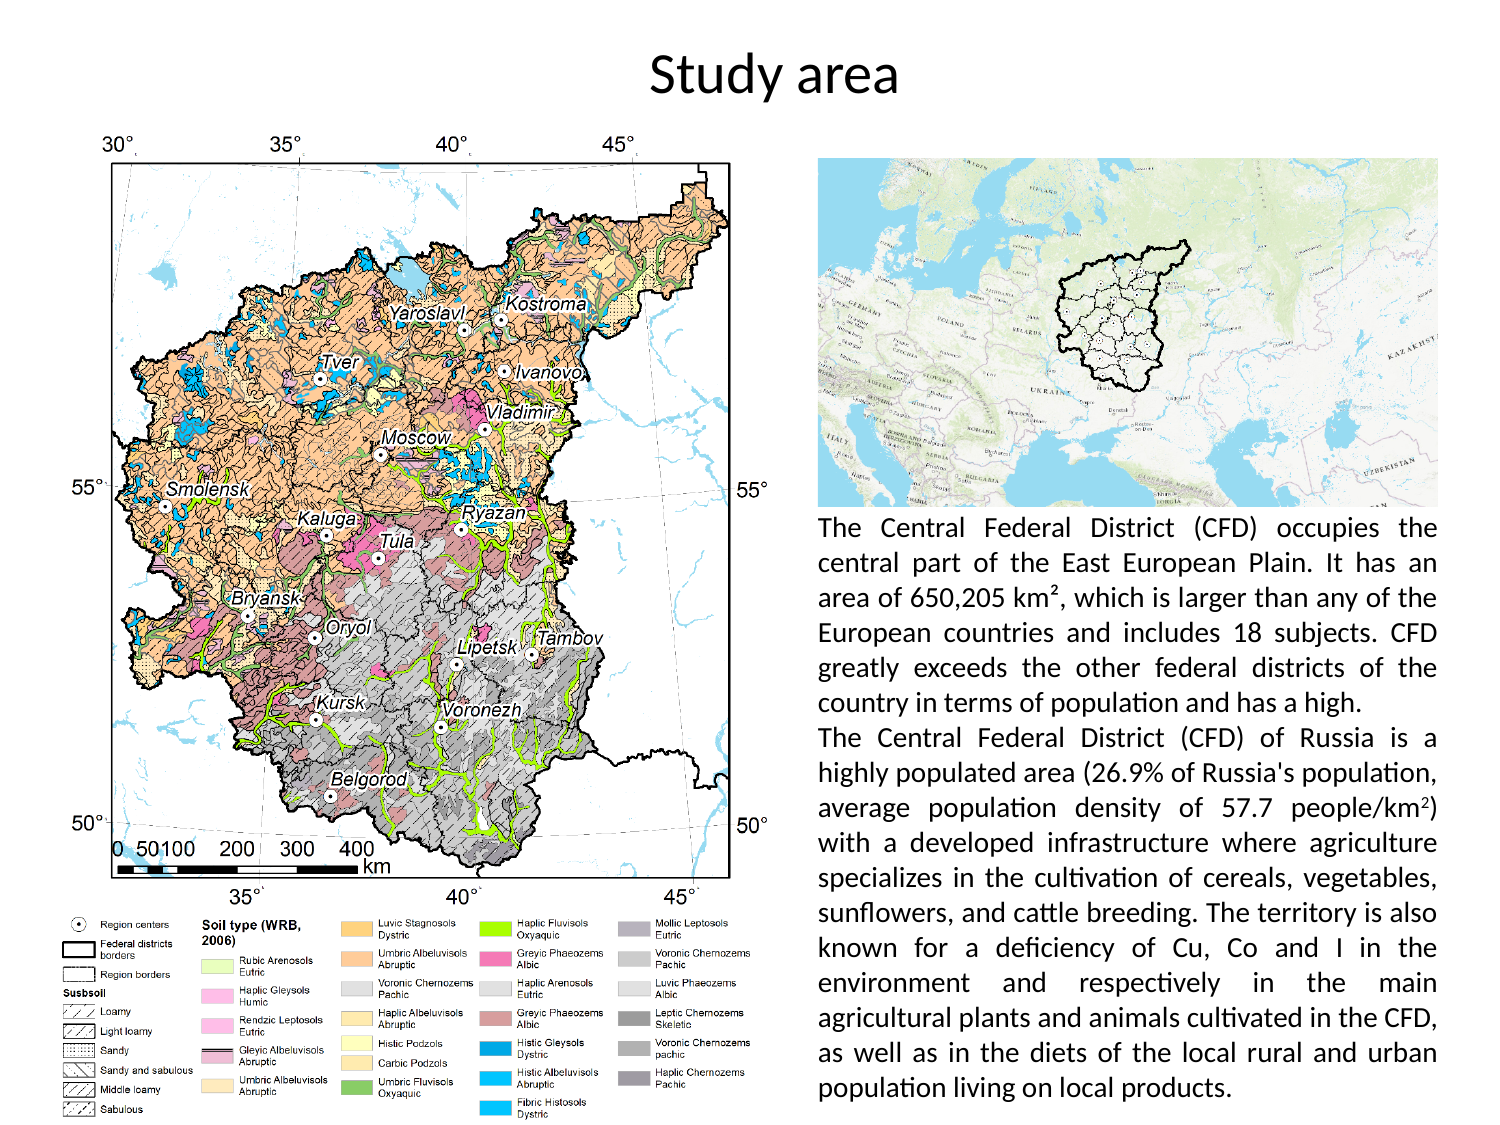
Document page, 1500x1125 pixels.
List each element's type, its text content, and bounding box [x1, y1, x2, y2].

title Study area [100, 0, 1451, 164]
text_box The Central Federal District (CFD) occupies the central part of the East European Plain. It has an area of 650,205 km², which is larger than any of the European countries and includes 18 subjects. CFD greatly exceeds the other federal districts of the country in terms of population and has a high. The Central Federal District (CFD) of Russia is a highly populated area (26.9% of Russia's population, average population density of 57.7 people/km2) with a developed infrastructure where agriculture specializes in the cultivation of cereals, vegetables, sunflowers, and cattle breeding. The territory is also known for a deficiency of Cu, Co and I in the environment and respectively in the main agricultural plants and animals cultivated in the CFD, as well as in the diets of the local rural and urban population living on local products. [803, 456, 1453, 1125]
picture [817, 158, 1439, 507]
picture [61, 119, 769, 1120]
